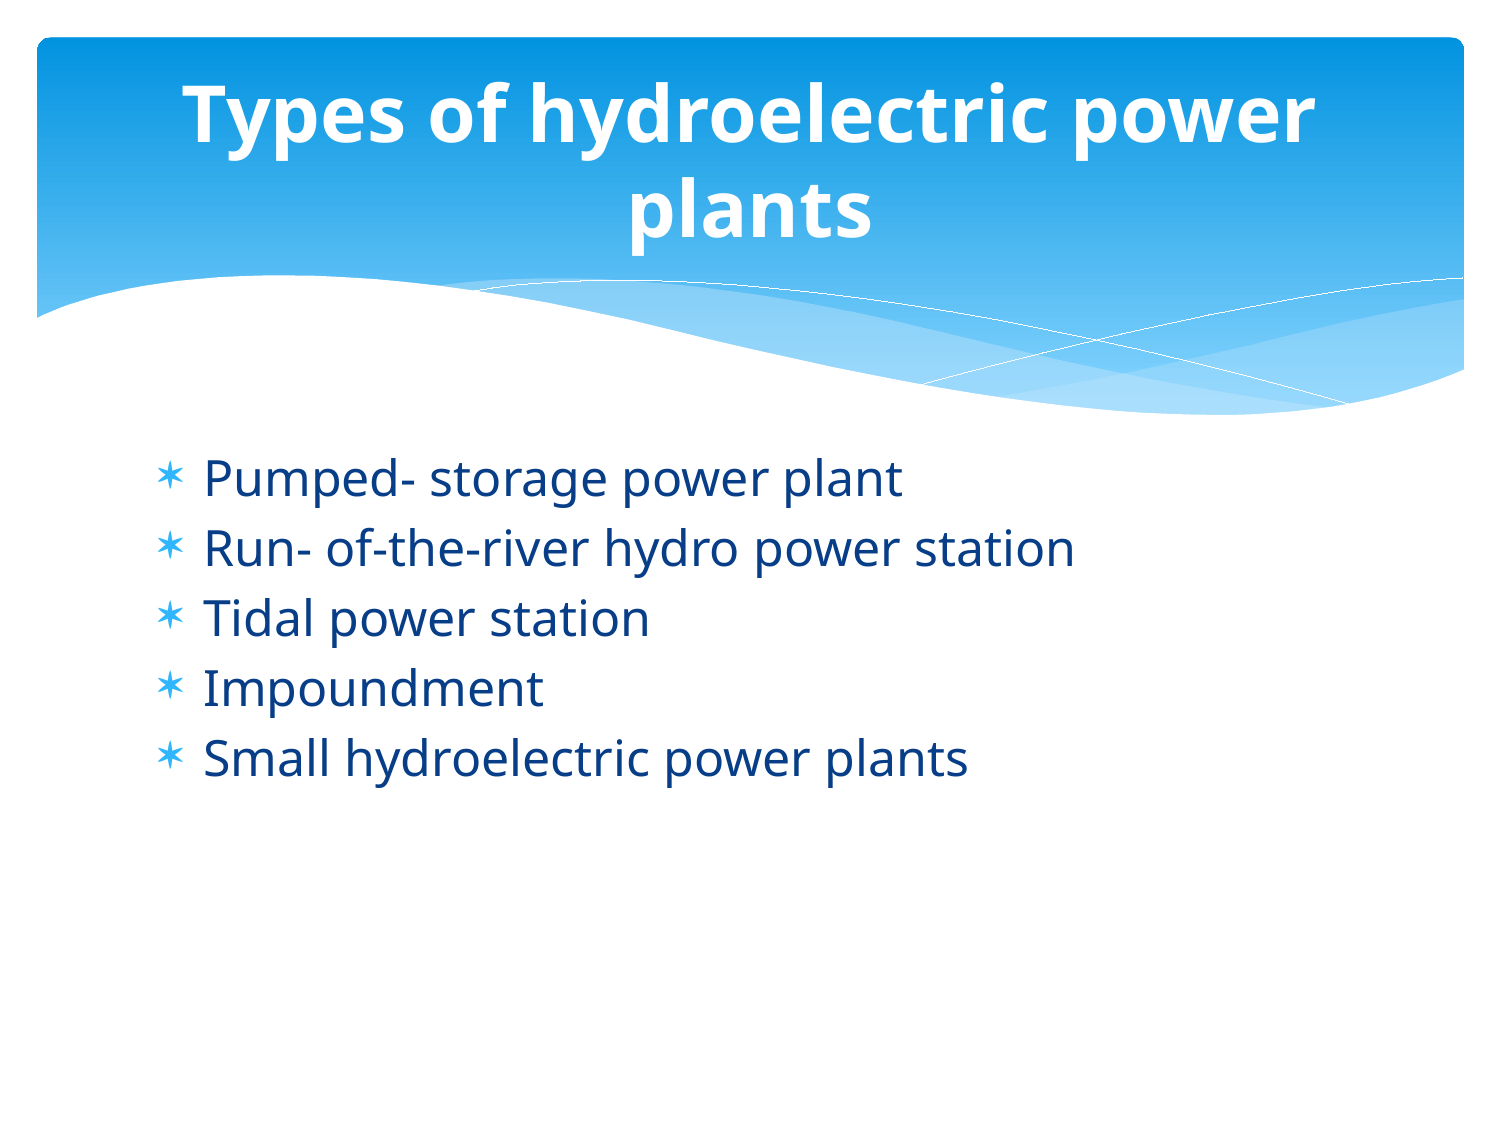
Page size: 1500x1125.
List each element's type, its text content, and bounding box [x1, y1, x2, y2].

list Pumped- storage power plant Run- of-the-river hydro power station Tidal power station Impoundment Small hydroelectric power plants [143, 438, 1359, 1005]
title Types of hydroelectric power plants [75, 55, 1425, 261]
